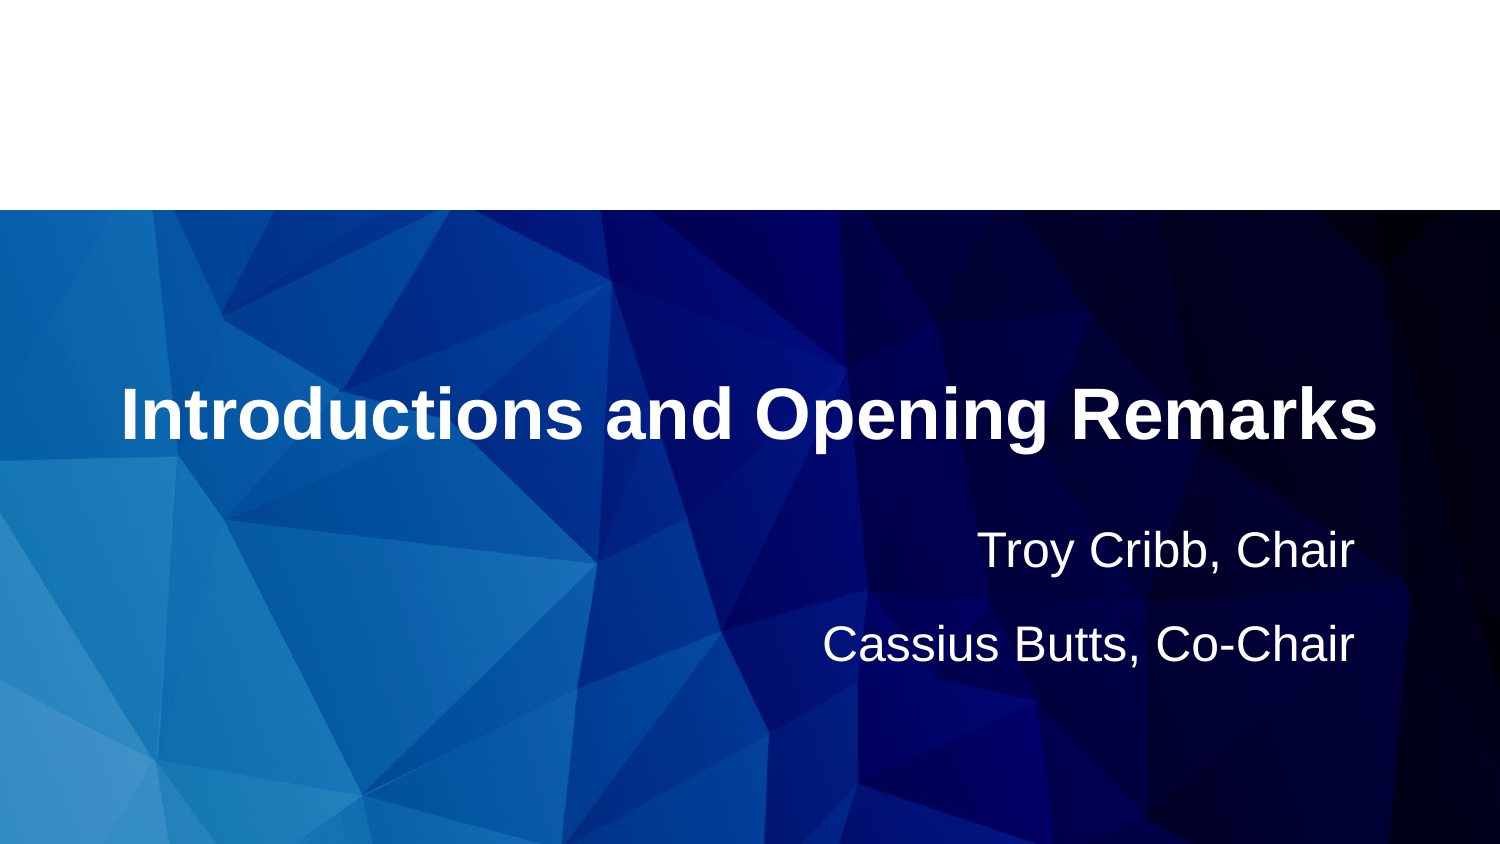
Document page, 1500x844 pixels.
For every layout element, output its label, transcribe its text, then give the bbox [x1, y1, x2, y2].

picture [0, 210, 1500, 844]
title Introductions and Opening Remarks [36, 353, 1464, 490]
text_box Troy Cribb, Chair Cassius Butts, Co-Chair [327, 543, 1370, 844]
